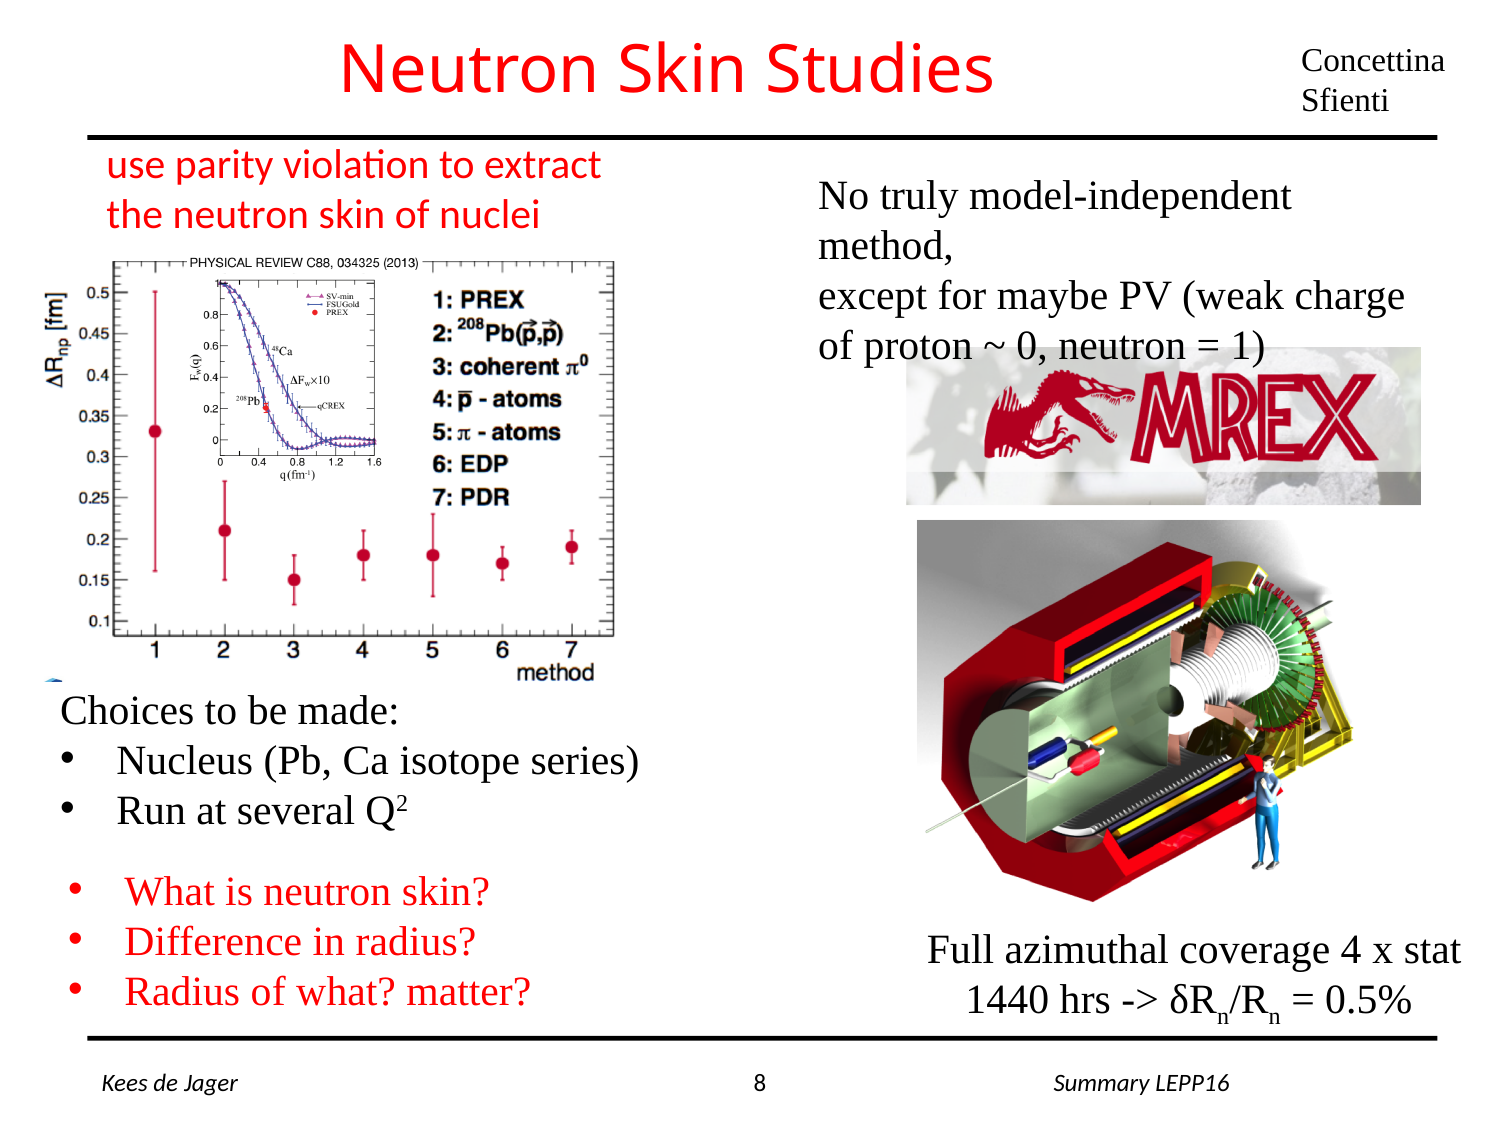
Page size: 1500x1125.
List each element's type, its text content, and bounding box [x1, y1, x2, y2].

text_box use parity violation to extract the neutron skin of nuclei [91, 129, 619, 244]
text_box Neutron Skin Studies [323, 18, 1011, 114]
text_box Choices to be made: Nucleus (Pb, Ca isotope series) Run at several Q2 [45, 675, 656, 840]
picture [43, 251, 617, 682]
text_box What is neutron skin? Difference in radius? Radius of what? matter? [53, 856, 547, 1022]
text_box No truly model-independent method, except for maybe PV (weak charge of proton ~ 0, neutron = 1) [803, 160, 1453, 376]
text_box Concettina Sfienti [1286, 31, 1465, 126]
picture [901, 347, 1421, 917]
text_box Full azimuthal coverage 4 x stat 1440 hrs -> δRn/Rn = 0.5% [911, 914, 1477, 1037]
